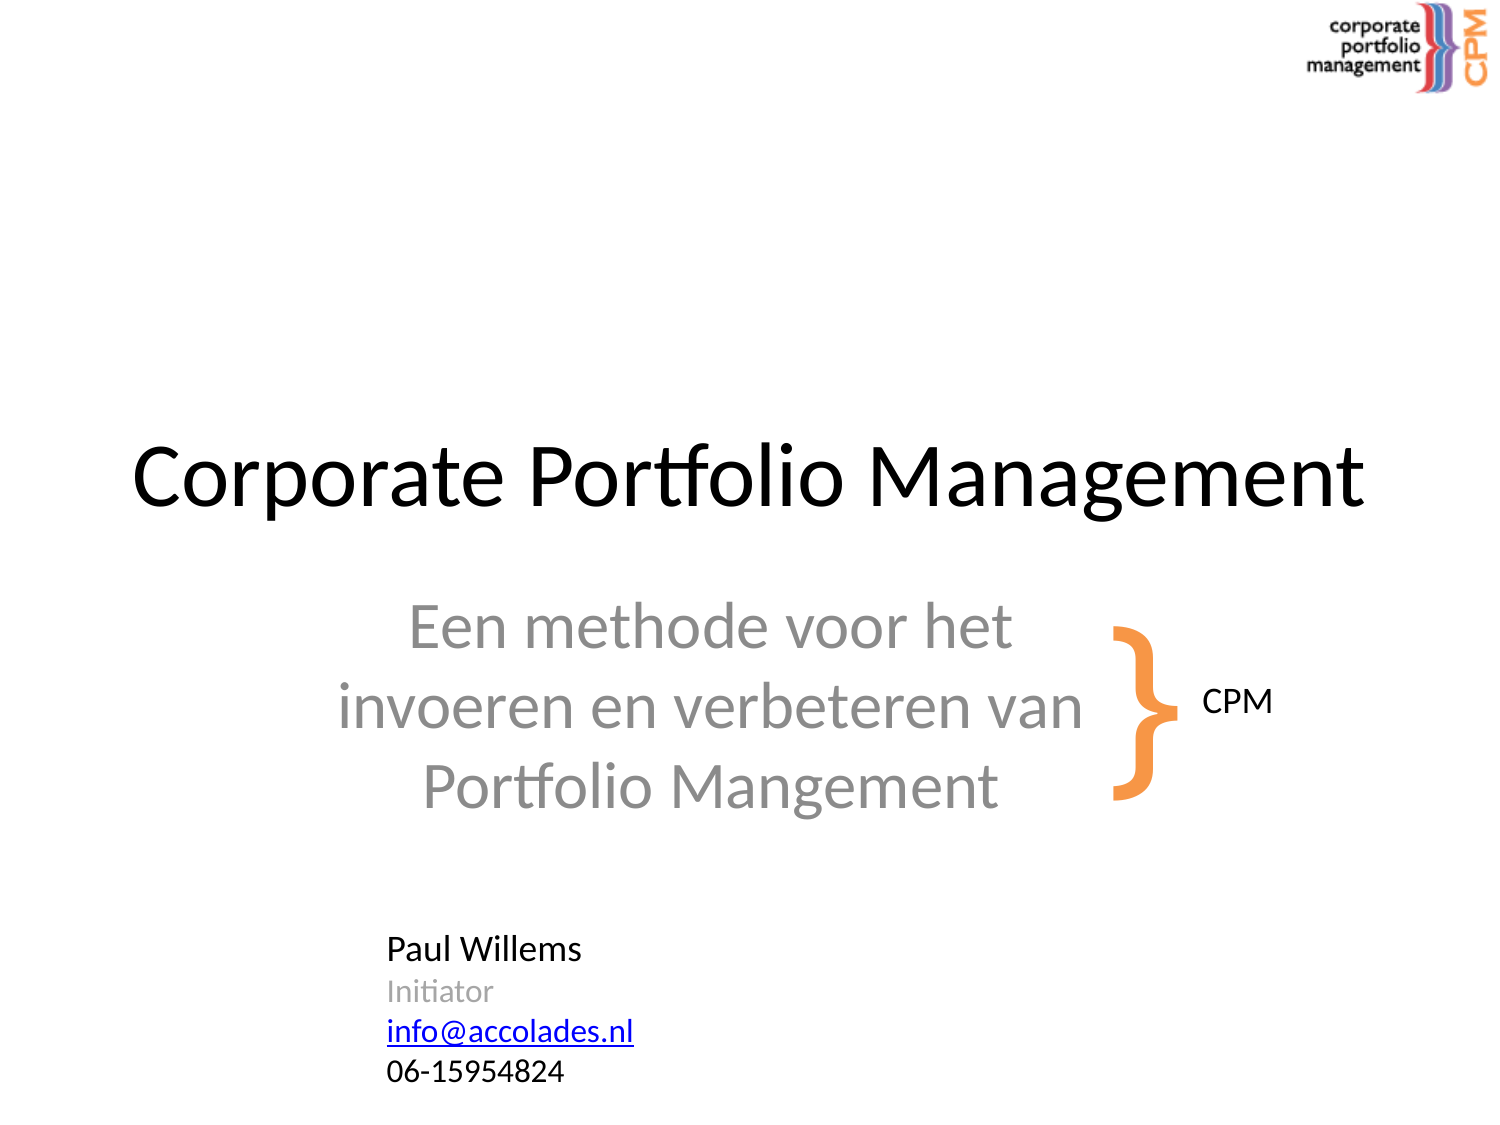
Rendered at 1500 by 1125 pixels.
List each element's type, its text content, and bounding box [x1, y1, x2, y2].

subtitle Een methode voor het invoeren en verbeteren van Portfolio Mangement [312, 574, 1110, 898]
picture [1301, 0, 1500, 104]
text_box } [1092, 562, 1191, 818]
title Corporate Portfolio Management [112, 349, 1388, 591]
text_box Paul Willems Initiator info@accolades.nl 06-15954824 [371, 916, 1122, 1097]
text_box CPM [1187, 668, 1289, 729]
